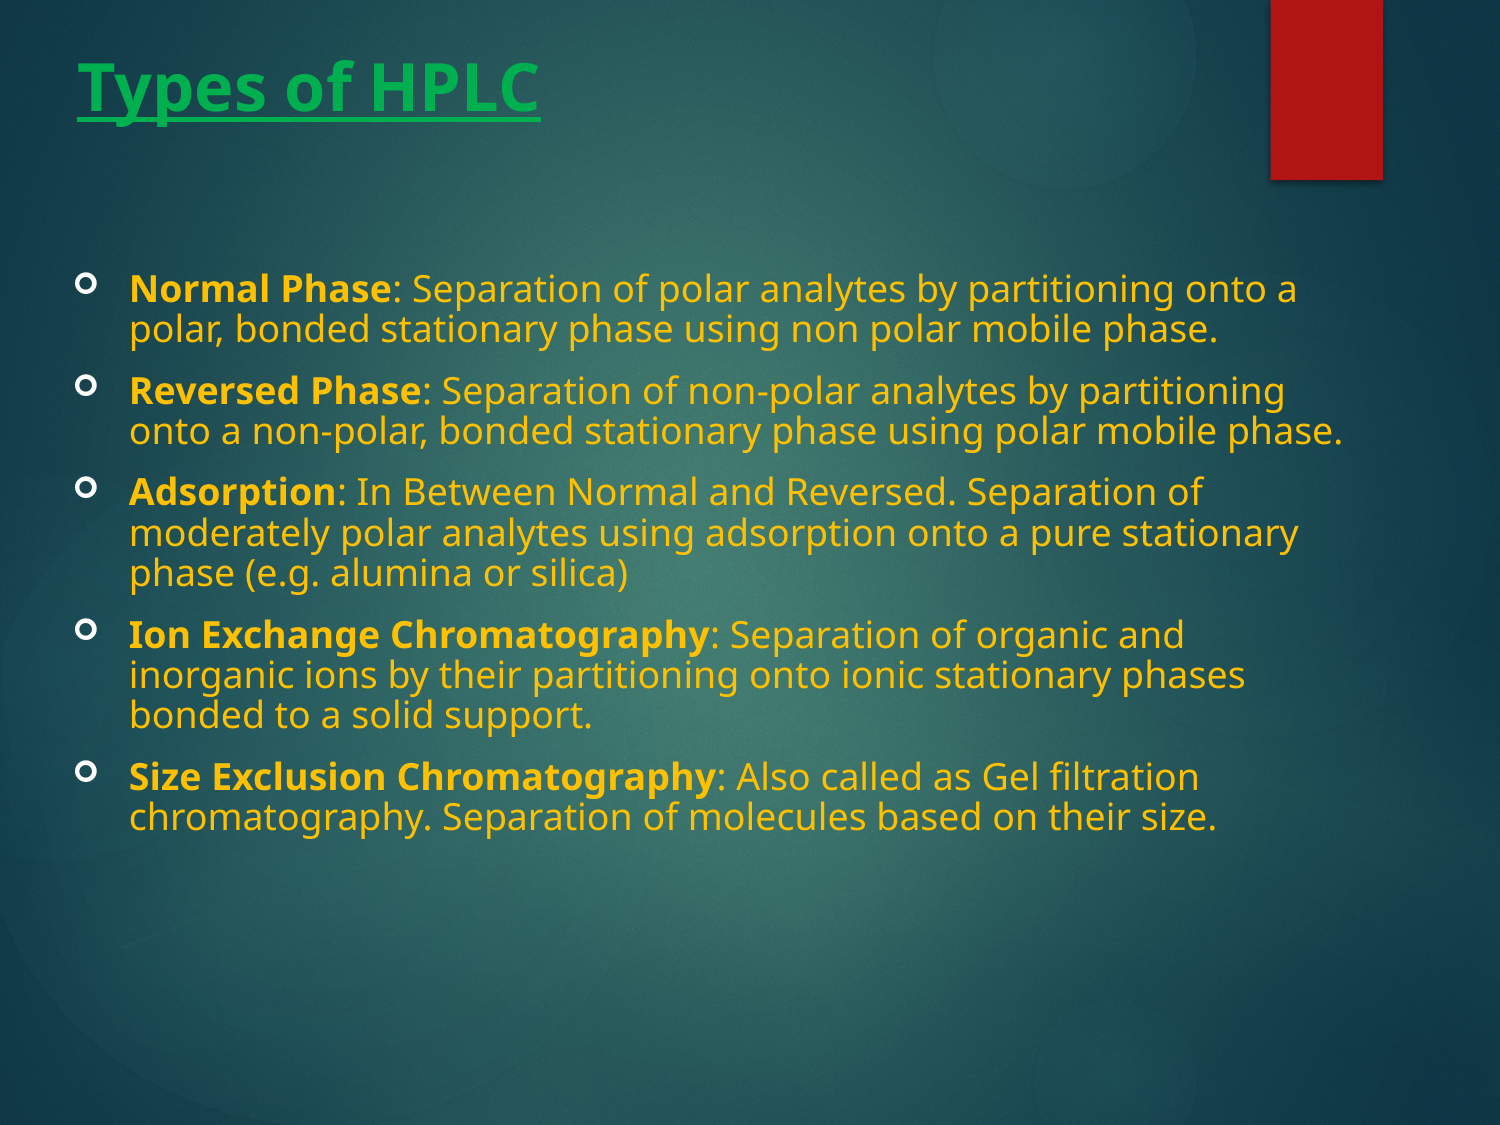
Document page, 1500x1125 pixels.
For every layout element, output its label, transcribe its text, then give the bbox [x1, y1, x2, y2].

title Types of HPLC [62, 37, 688, 141]
list Normal Phase: Separation of polar analytes by partitioning onto a polar, bonded stationary phase using non polar mobile phase. Reversed Phase: Separation of non-polar analytes by partitioning onto a non-polar, bonded stationary phase using polar mobile phase. Adsorption: In Between Normal and Reversed. Separation of moderately polar analytes using adsorption onto a pure stationary phase (e.g. alumina or silica) Ion Exchange Chromatography: Separation of organic and inorganic ions by their partitioning onto ionic stationary phases bonded to a solid support. Size Exclusion Chromatography: Also called as Gel filtration chromatography. Separation of molecules based on their size. [57, 262, 1371, 813]
